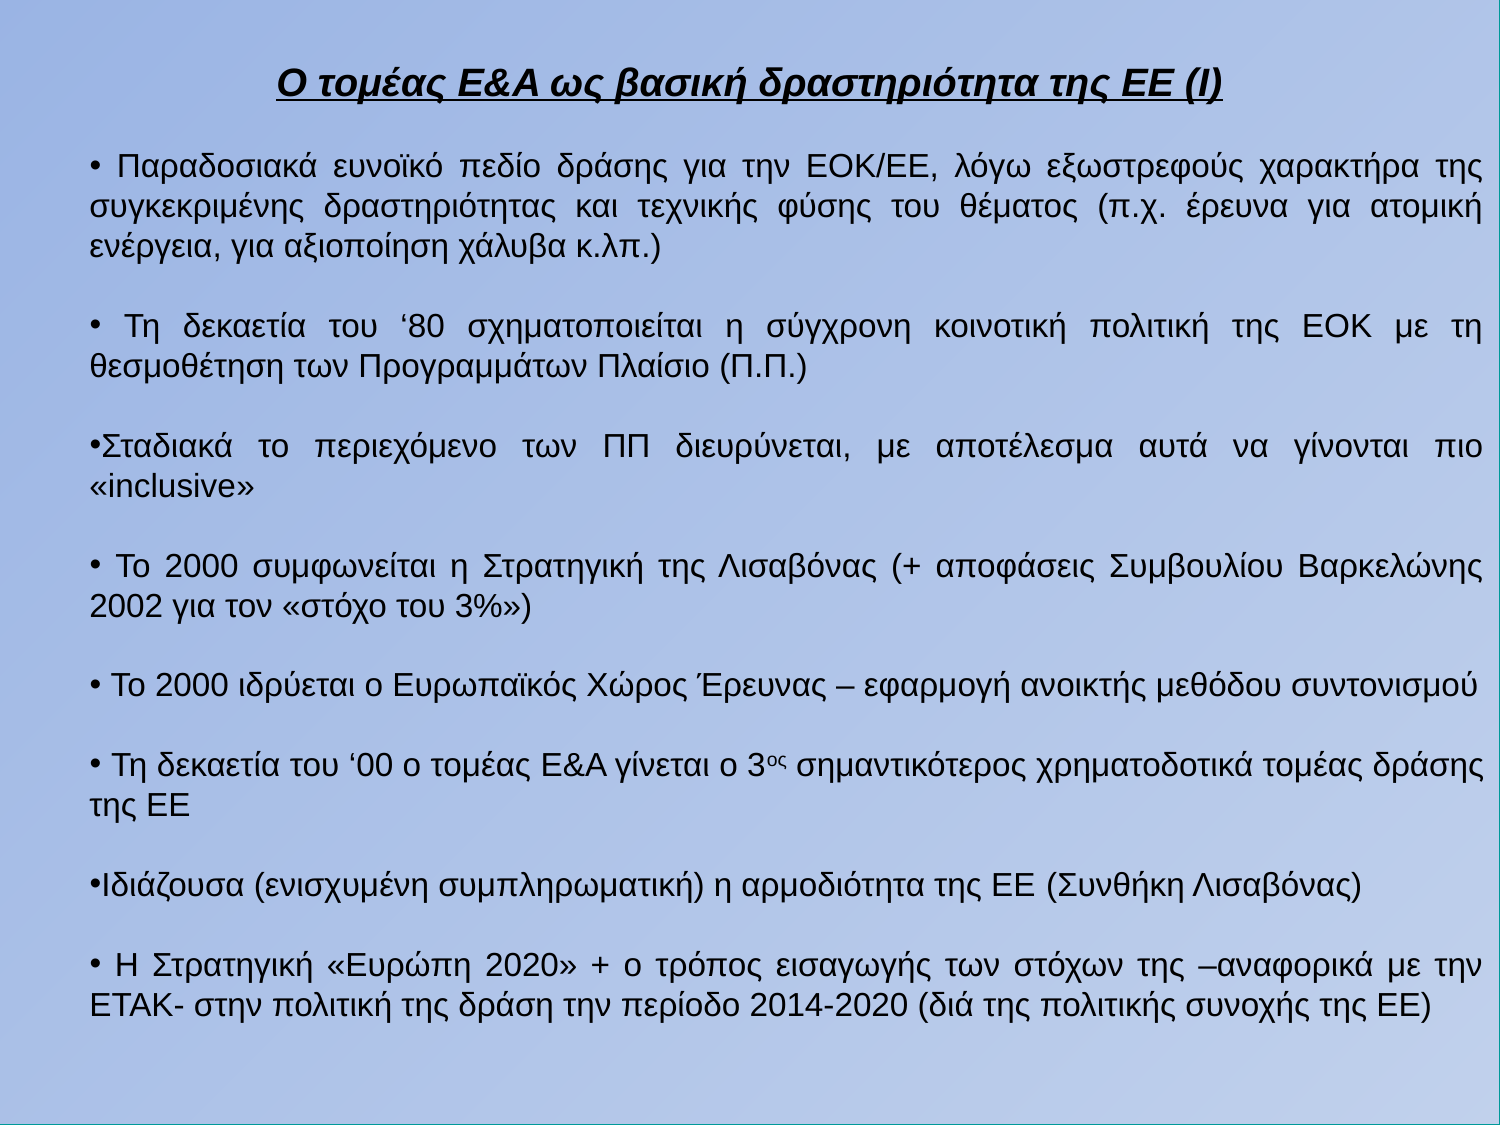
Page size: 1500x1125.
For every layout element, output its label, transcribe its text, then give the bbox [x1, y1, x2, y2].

text_box Ο τομέας Ε&Α ως βασική δραστηριότητα της ΕΕ (Ι) Παραδοσιακά ευνοϊκό πεδίο δράσης για την ΕΟΚ/ΕΕ, λόγω εξωστρεφούς χαρακτήρα της συγκεκριμένης δραστηριότητας και τεχνικής φύσης του θέματος (π.χ. έρευνα για ατομική ενέργεια, για αξιοποίηση χάλυβα κ.λπ.) Τη δεκαετία του ‘80 σχηματοποιείται η σύγχρονη κοινοτική πολιτική της ΕΟΚ με τη θεσμοθέτηση των Προγραμμάτων Πλαίσιο (Π.Π.) Σταδιακά το περιεχόμενο των ΠΠ διευρύνεται, με αποτέλεσμα αυτά να γίνονται πιο «inclusive» Το 2000 συμφωνείται η Στρατηγική της Λισαβόνας (+ αποφάσεις Συμβουλίου Βαρκελώνης 2002 για τον «στόχο του 3%») Το 2000 ιδρύεται ο Ευρωπαϊκός Χώρος Έρευνας – εφαρμογή ανοικτής μεθόδου συντονισμού Τη δεκαετία του ‘00 ο τομέας Ε&Α γίνεται ο 3ος σημαντικότερος χρηματοδοτικά τομέας δράσης της ΕΕ Ιδιάζουσα (ενισχυμένη συμπληρωματική) η αρμοδιότητα της ΕΕ (Συνθήκη Λισαβόνας) Η Στρατηγική «Ευρώπη 2020» + ο τρόπος εισαγωγής των στόχων της –αναφορικά με την ΕΤΑΚ- στην πολιτική της δράση την περίοδο 2014-2020 (διά της πολιτικής συνοχής της ΕΕ) [0, 0, 1500, 1125]
